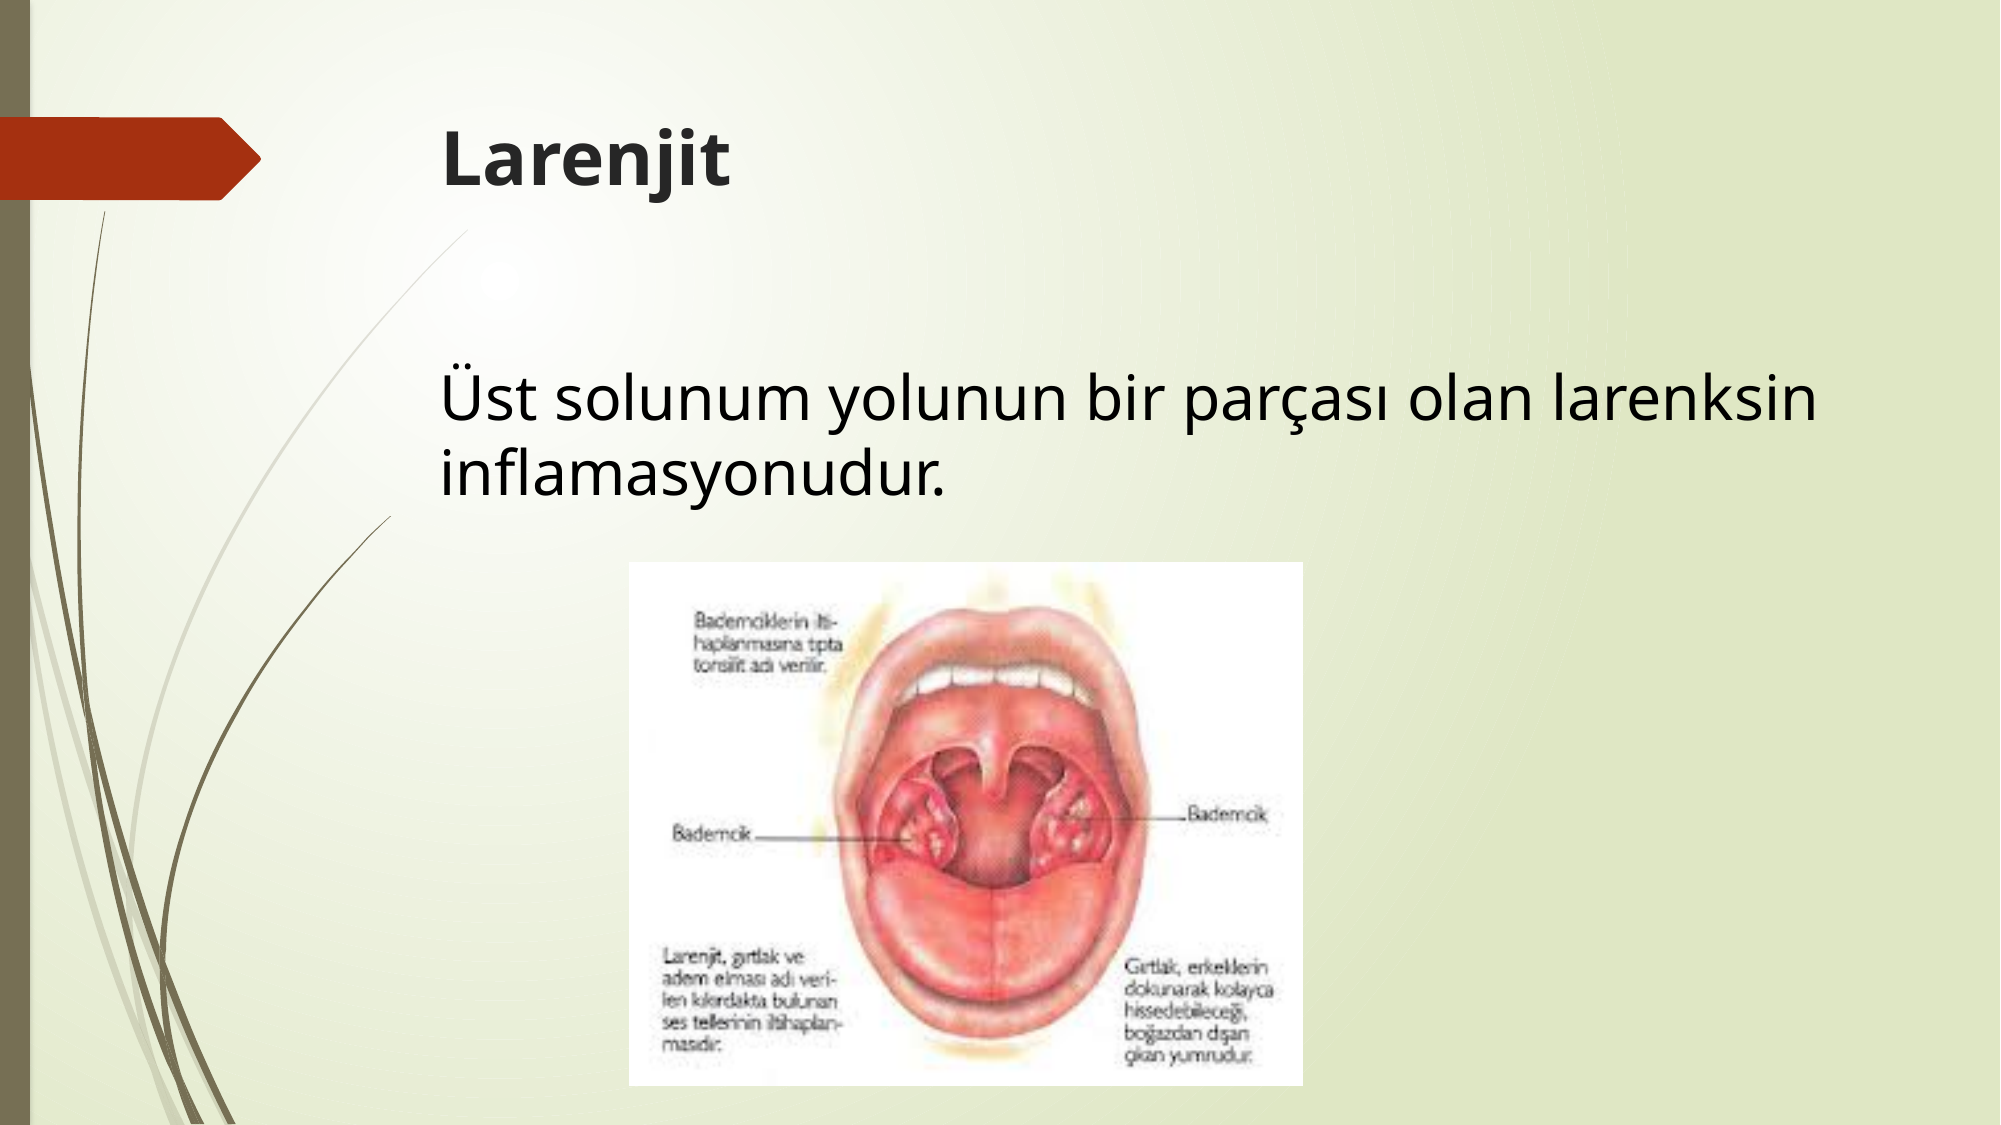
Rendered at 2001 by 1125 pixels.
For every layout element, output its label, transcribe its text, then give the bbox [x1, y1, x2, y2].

list Üst solunum yolunun bir parçası olan larenksin inflamasyonudur. [424, 350, 1888, 970]
title Larenjit [425, 102, 1888, 313]
picture [629, 562, 1304, 1086]
